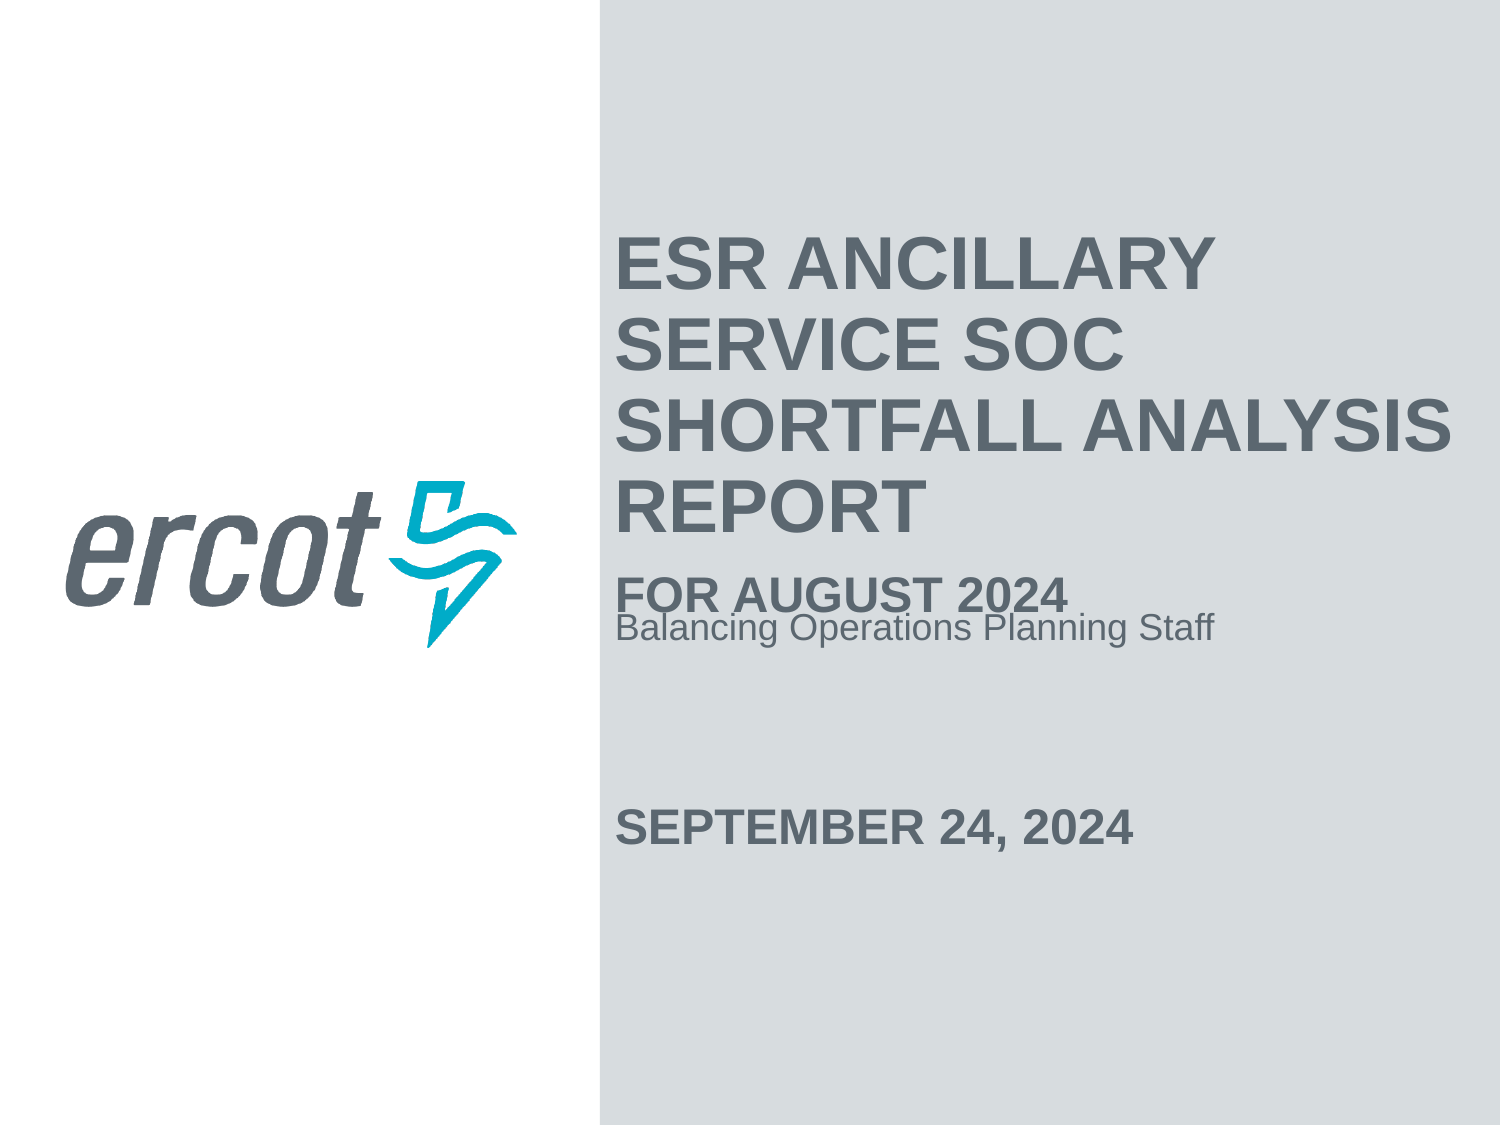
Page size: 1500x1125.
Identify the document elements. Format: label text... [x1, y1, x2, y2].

text_box September 24, 2024 [600, 793, 1315, 900]
text_box Balancing Operations Planning Staff [600, 596, 1315, 688]
picture [56, 471, 525, 654]
text_box ESR Ancillary Service SOC Shortfall Analysis Report For August 2024 [599, 217, 1488, 596]
